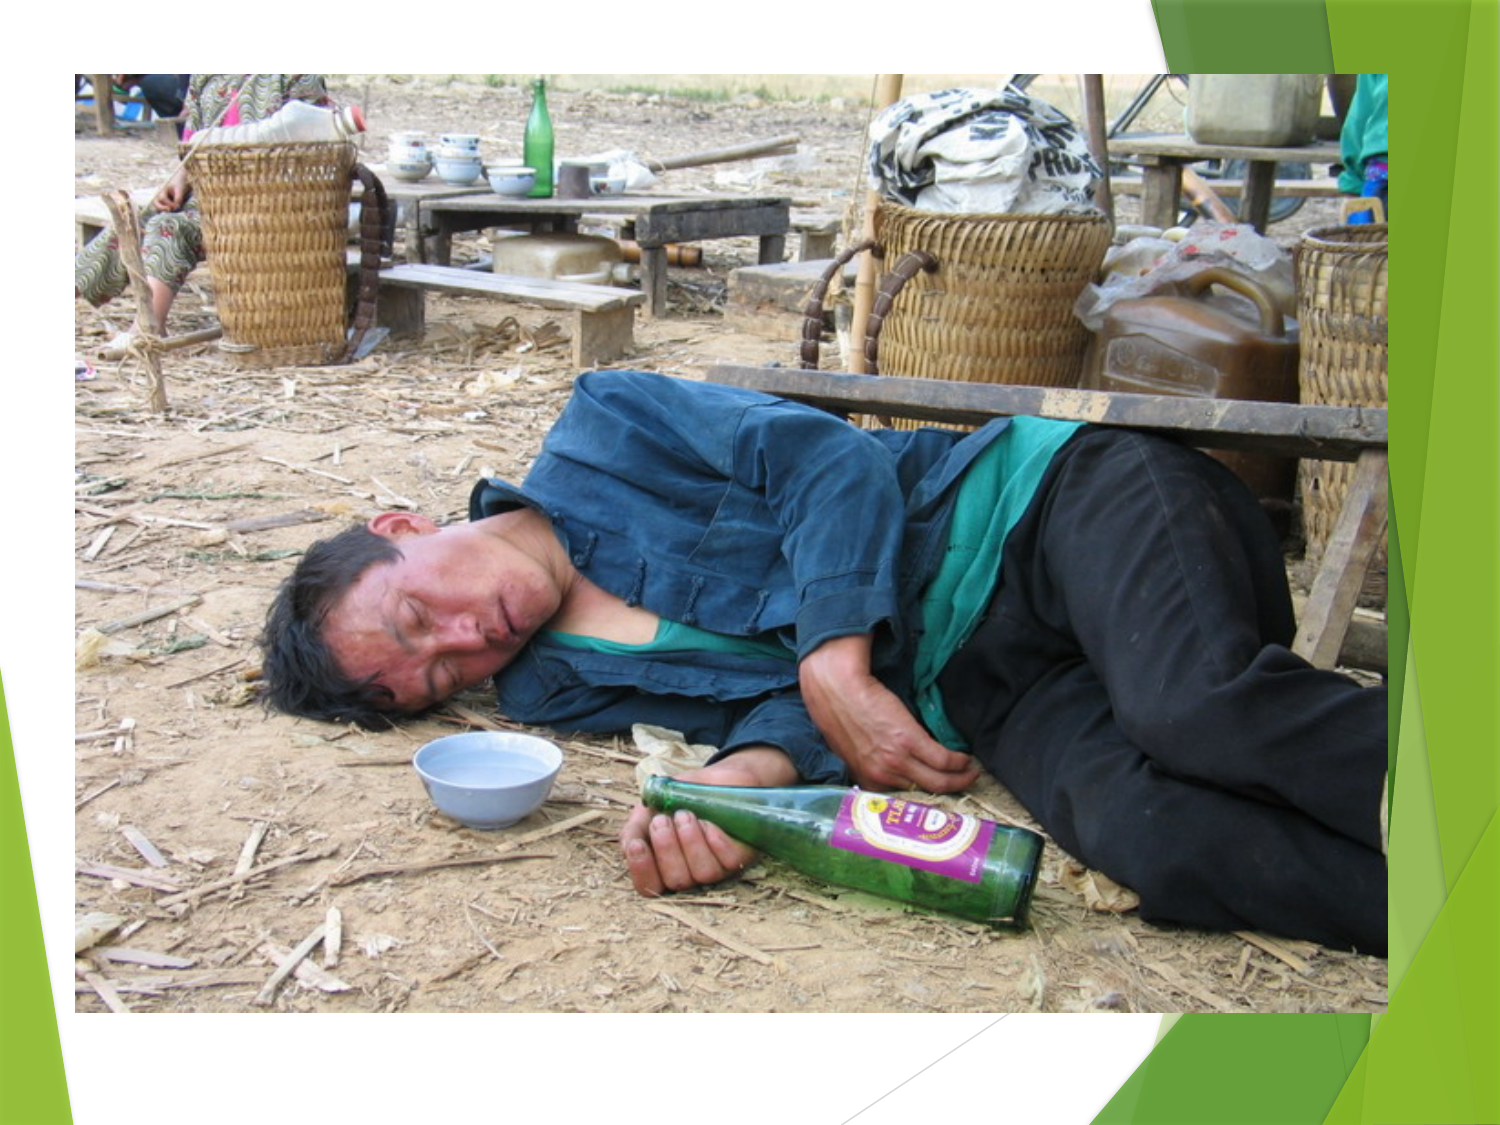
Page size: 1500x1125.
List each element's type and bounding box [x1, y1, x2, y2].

list [74, 74, 1388, 1013]
